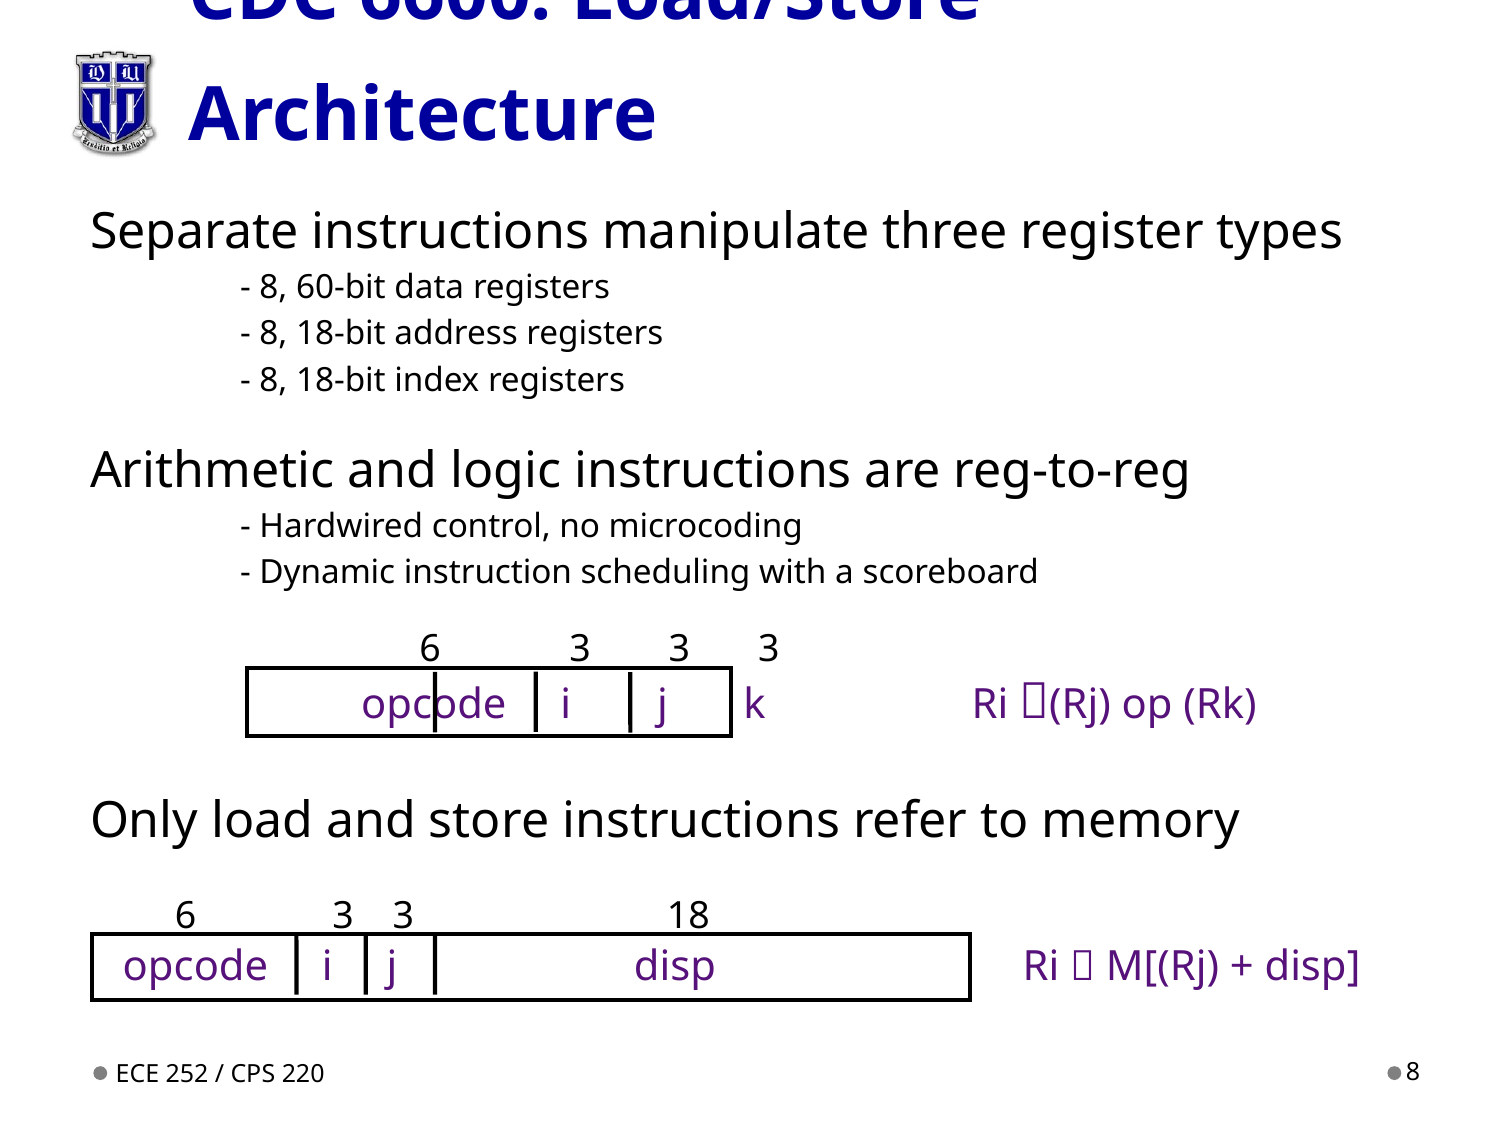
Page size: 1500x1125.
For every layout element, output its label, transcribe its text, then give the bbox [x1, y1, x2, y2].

slide_number 8 [1401, 1042, 1494, 1103]
picture [62, 45, 163, 161]
text_box [91, 934, 970, 1001]
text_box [243, 616, 1375, 789]
text_box CDC 6600: Load/Store Architecture [173, 24, 1475, 163]
text_box 6 3 3 18 opcode i j disp Ri  M[(Rj) + disp] [107, 871, 1376, 1042]
list Separate instructions manipulate three register types - 8, 60-bit data registers - 8, 18-bit address registers - 8, 18-bit index registers Arithmetic and logic instructions are reg-to-reg - Hardwired control, no microcoding - Dynamic instruction scheduling with a scoreboard Only load and store instructions refer to memory [75, 190, 1412, 1017]
footer ECE 252 / CPS 220 [108, 1042, 576, 1103]
